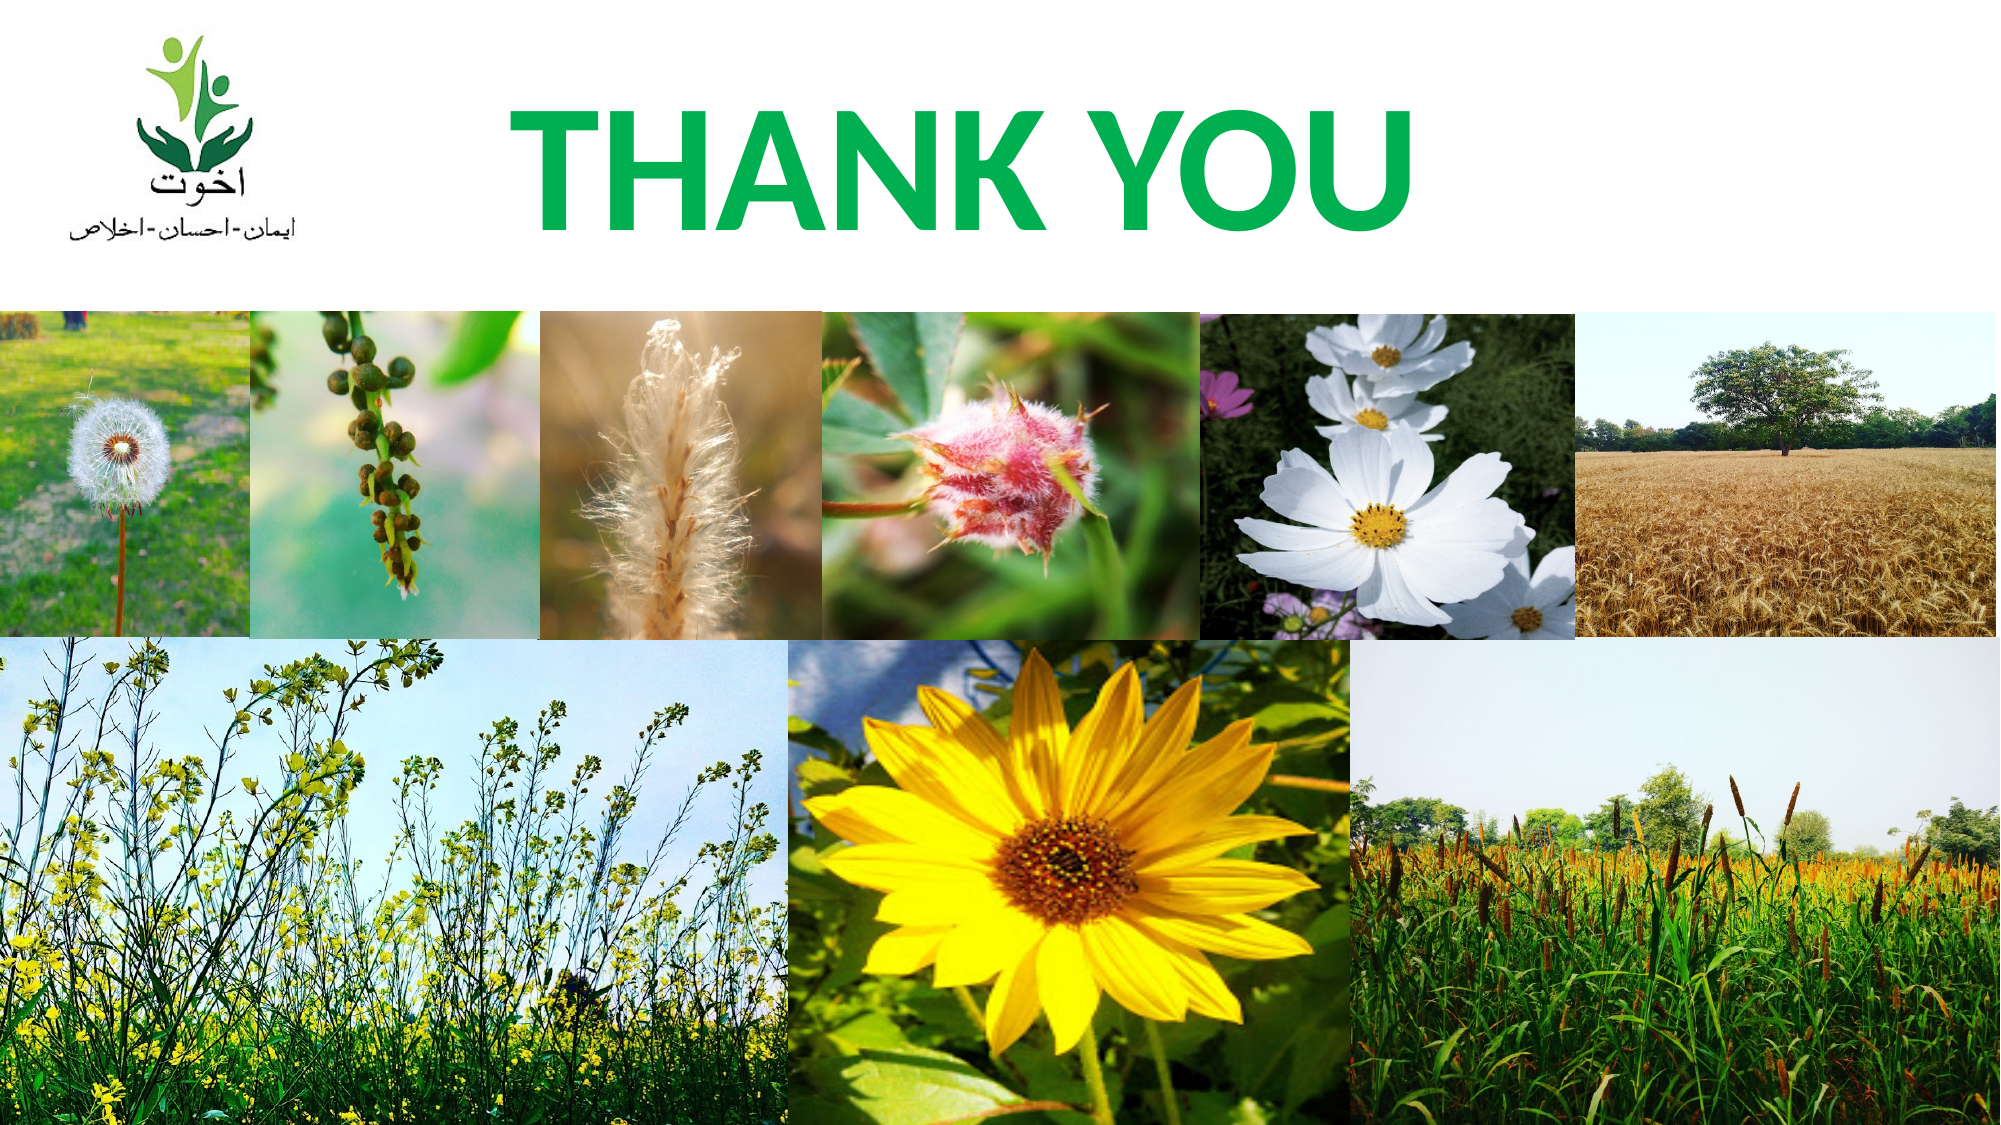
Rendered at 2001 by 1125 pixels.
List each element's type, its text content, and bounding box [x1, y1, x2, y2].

text_box THANK YOU [364, 40, 1568, 275]
picture [0, 311, 2000, 1125]
picture [11, 20, 364, 282]
